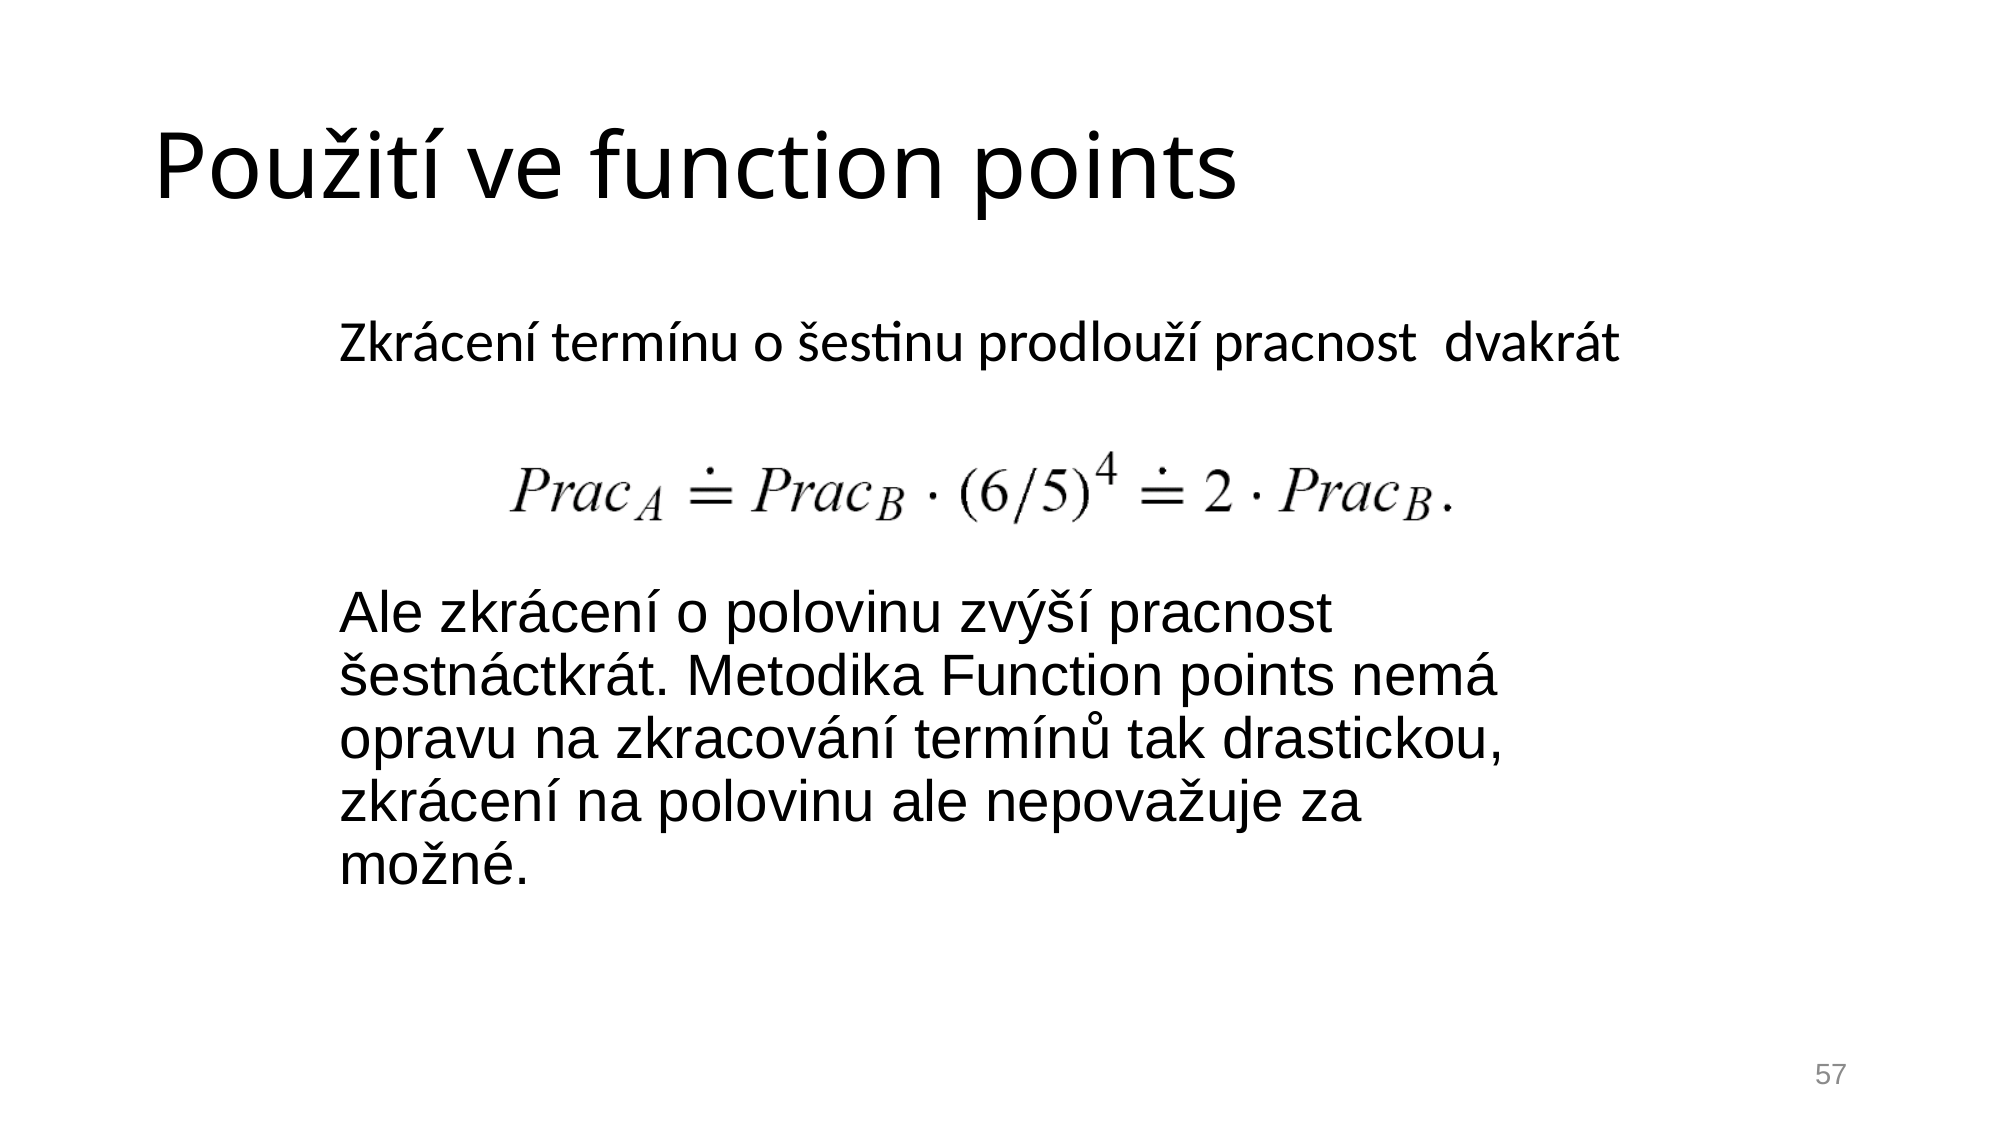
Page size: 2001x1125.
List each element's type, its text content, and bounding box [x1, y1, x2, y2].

list Zkrácení termínu o šestinu prodlouží pracnost dvakrát [324, 212, 1675, 1005]
slide_number 57 [1412, 1042, 1863, 1103]
picture [499, 449, 1475, 537]
title Použití ve function points [137, 59, 1863, 278]
text_box Ale zkrácení o polovinu zvýší pracnost šestnáctkrát. Metodika Function points nemá opravu na zkracování termínů tak drastickou, zkrácení na polovinu ale nepovažuje za možné. [324, 574, 1538, 905]
